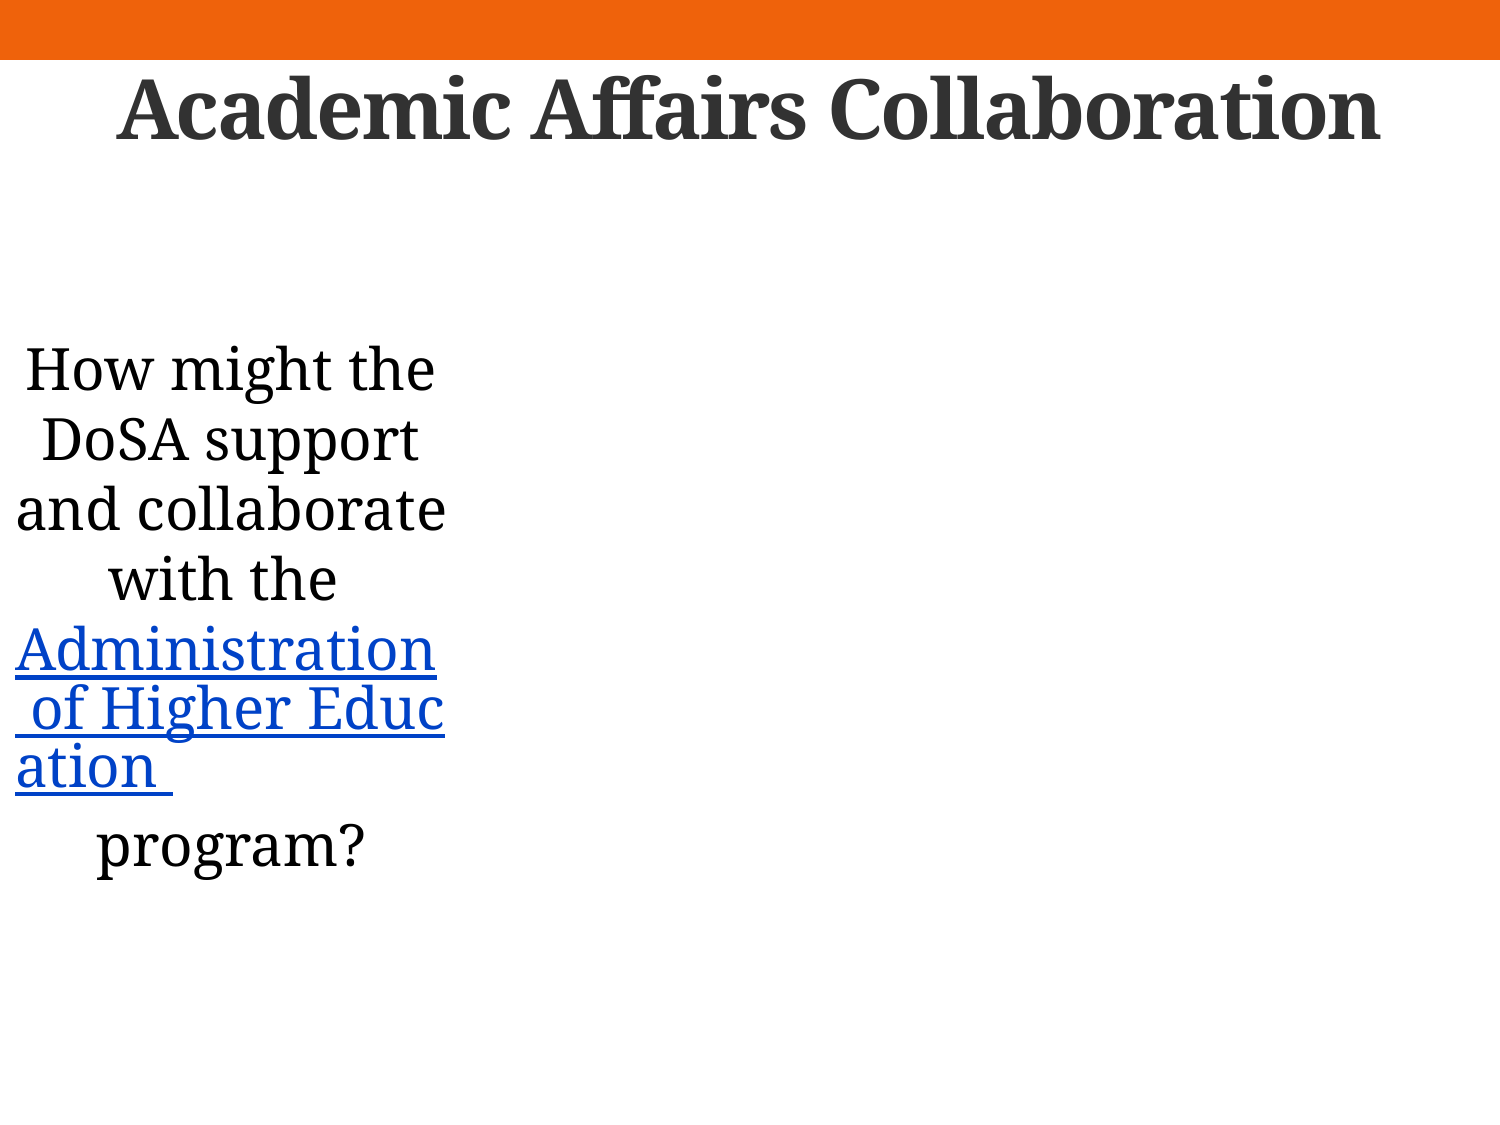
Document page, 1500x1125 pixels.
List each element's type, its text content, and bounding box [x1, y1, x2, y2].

title Academic Affairs Collaboration [75, 24, 1425, 188]
list How might the DoSA support and collaborate with the Administration of Higher Education program? [0, 324, 463, 1050]
